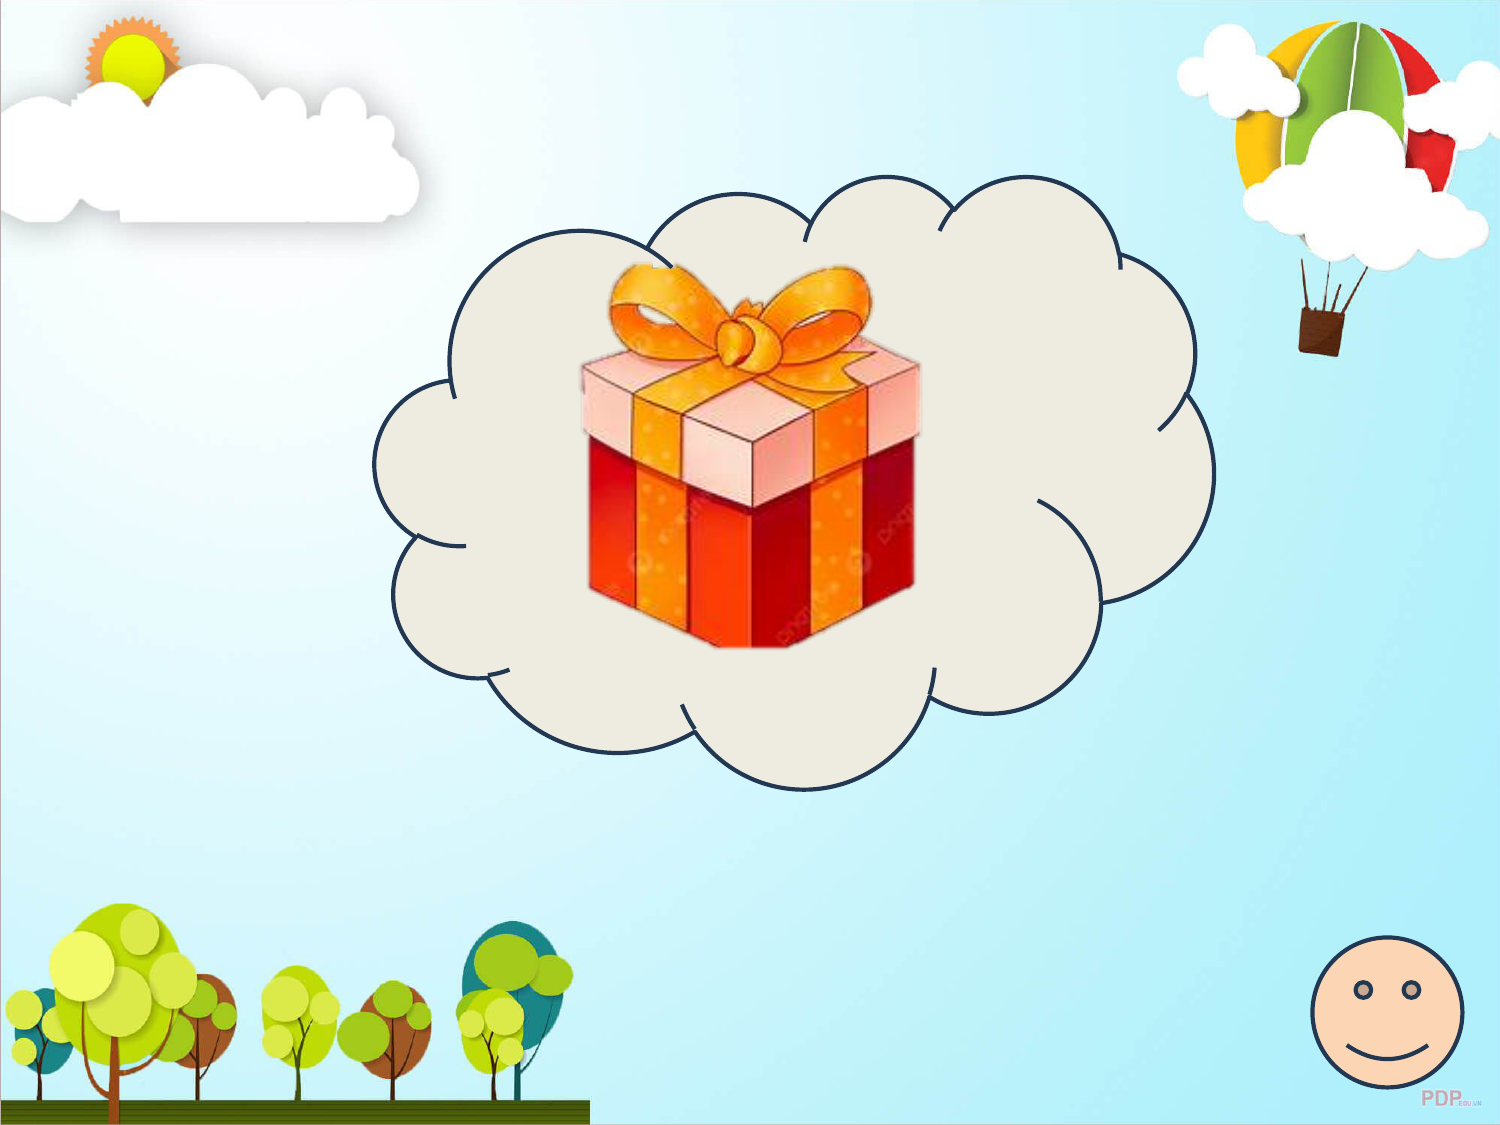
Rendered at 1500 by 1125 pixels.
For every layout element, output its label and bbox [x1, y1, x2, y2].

picture [0, 0, 1500, 1125]
text_box [372, 174, 1217, 792]
text_box [1310, 935, 1465, 1090]
